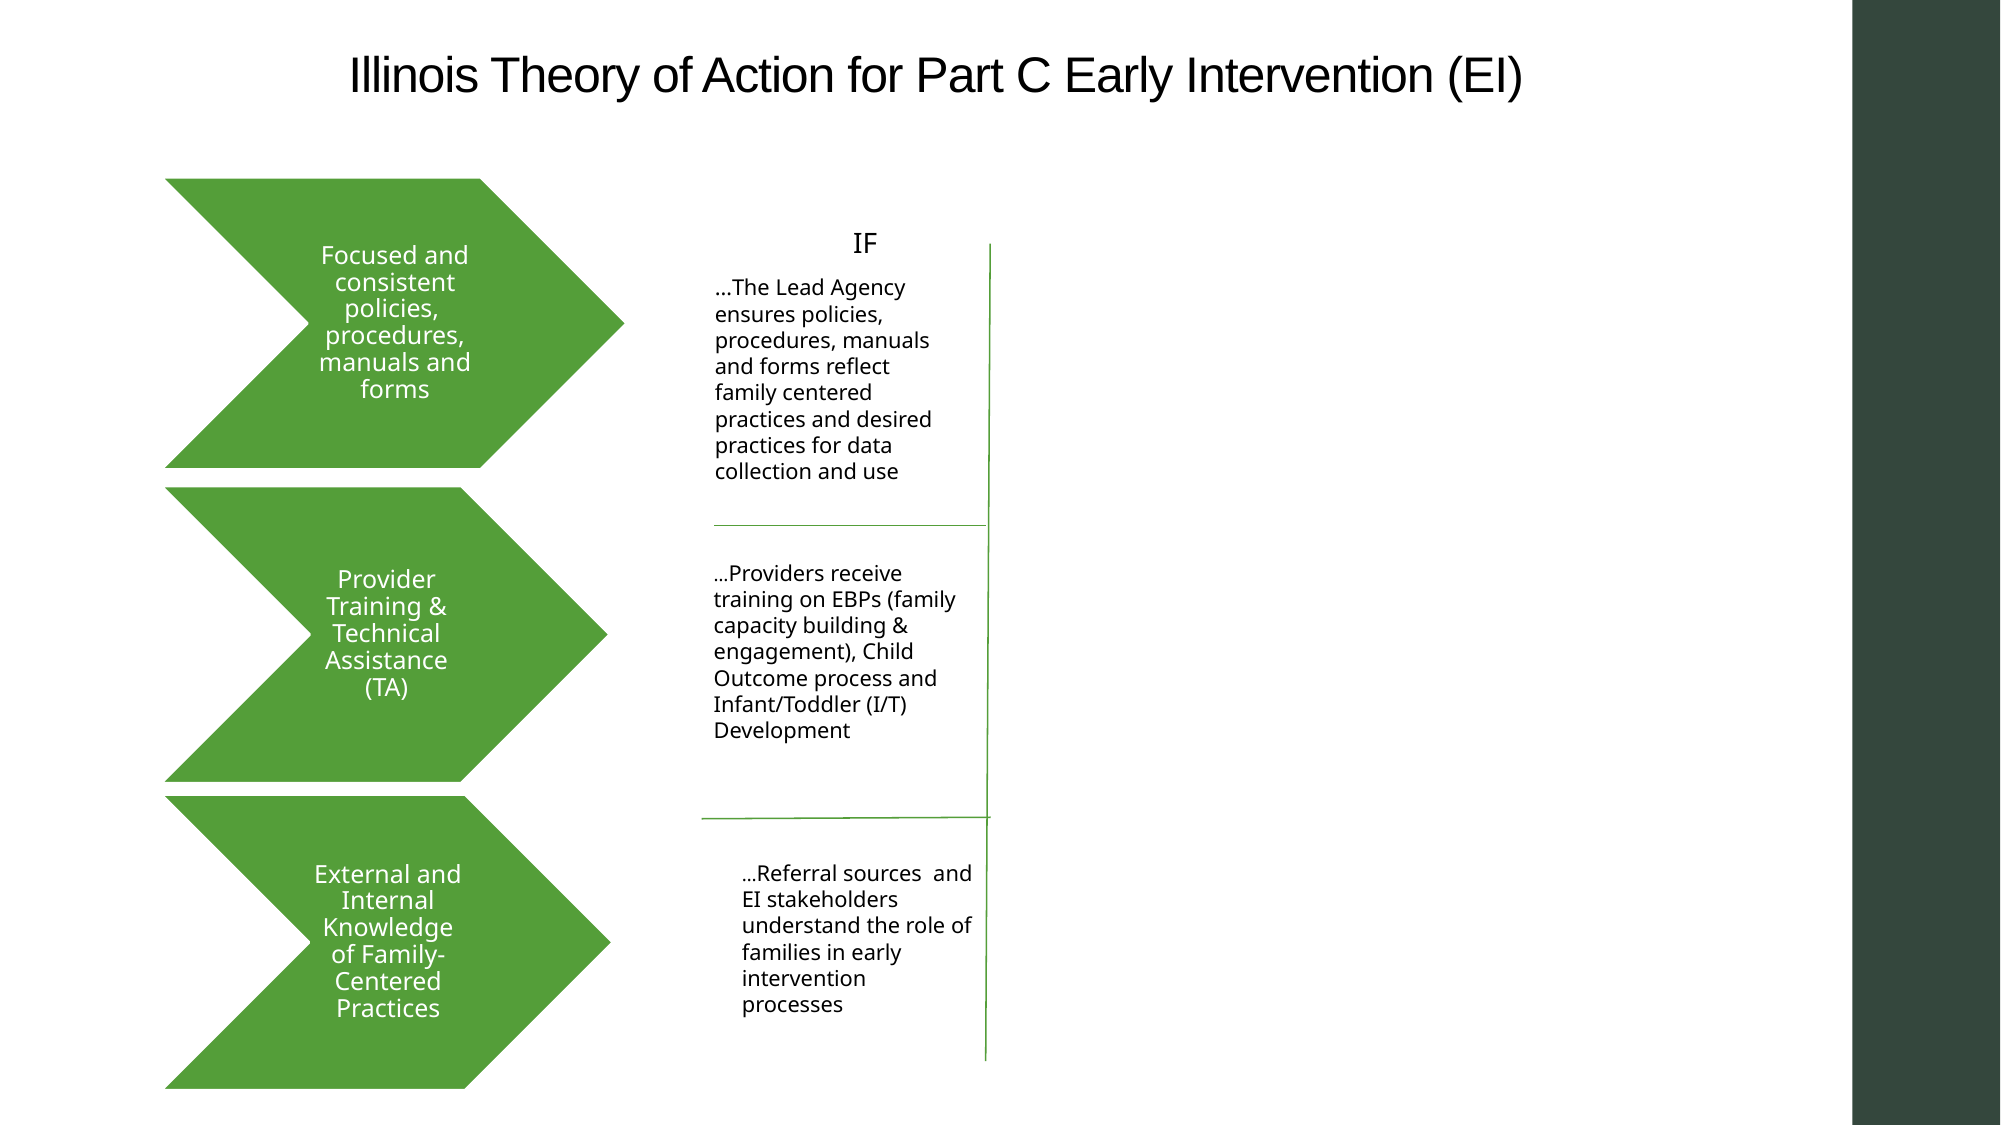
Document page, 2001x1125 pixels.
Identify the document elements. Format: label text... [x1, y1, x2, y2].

title Illinois Theory of Action for Part C Early Intervention (EI) [289, 27, 1584, 112]
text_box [985, 243, 991, 1062]
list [160, 152, 1759, 1097]
